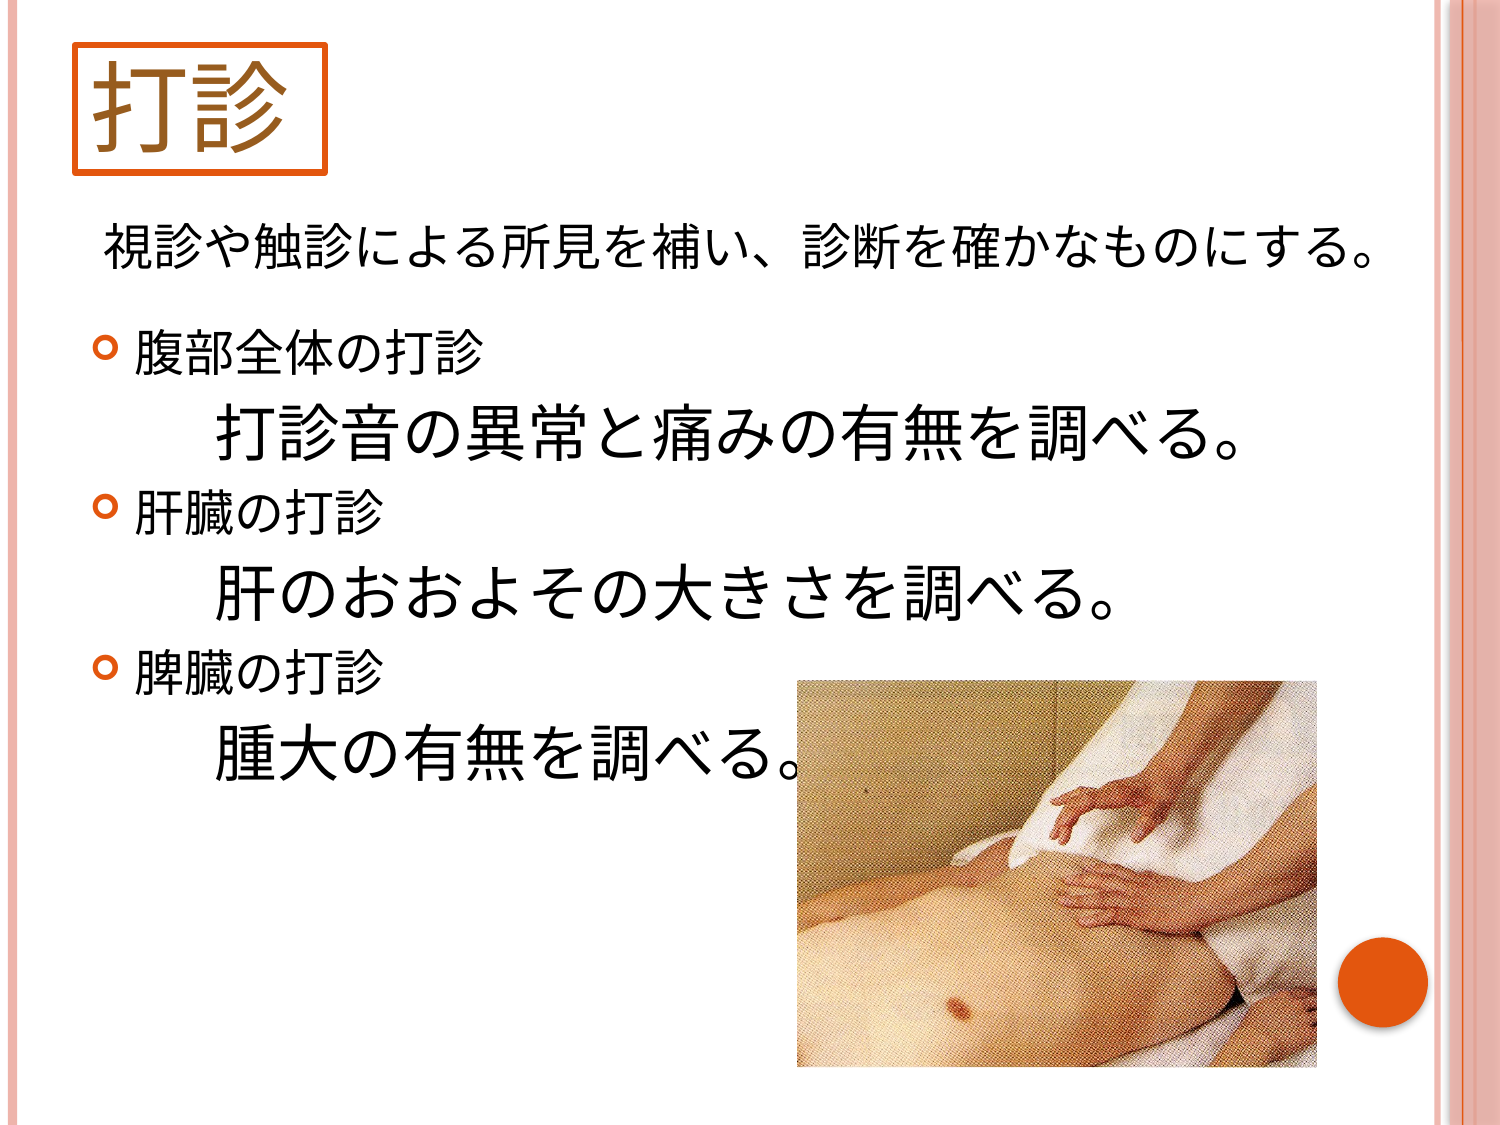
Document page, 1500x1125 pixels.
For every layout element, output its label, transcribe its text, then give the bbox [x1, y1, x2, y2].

text_box 視診や触診による所見を補い、診断を確かなものにする。 [88, 208, 1412, 283]
picture [796, 680, 1318, 1069]
title 打診 [75, 45, 325, 173]
list 腹部全体の打診 打診音の異常と痛みの有無を調べる。 肝臓の打診 肝のおおよその大きさを調べる。 脾臓の打診 腫大の有無を調べる。 [75, 314, 1425, 870]
